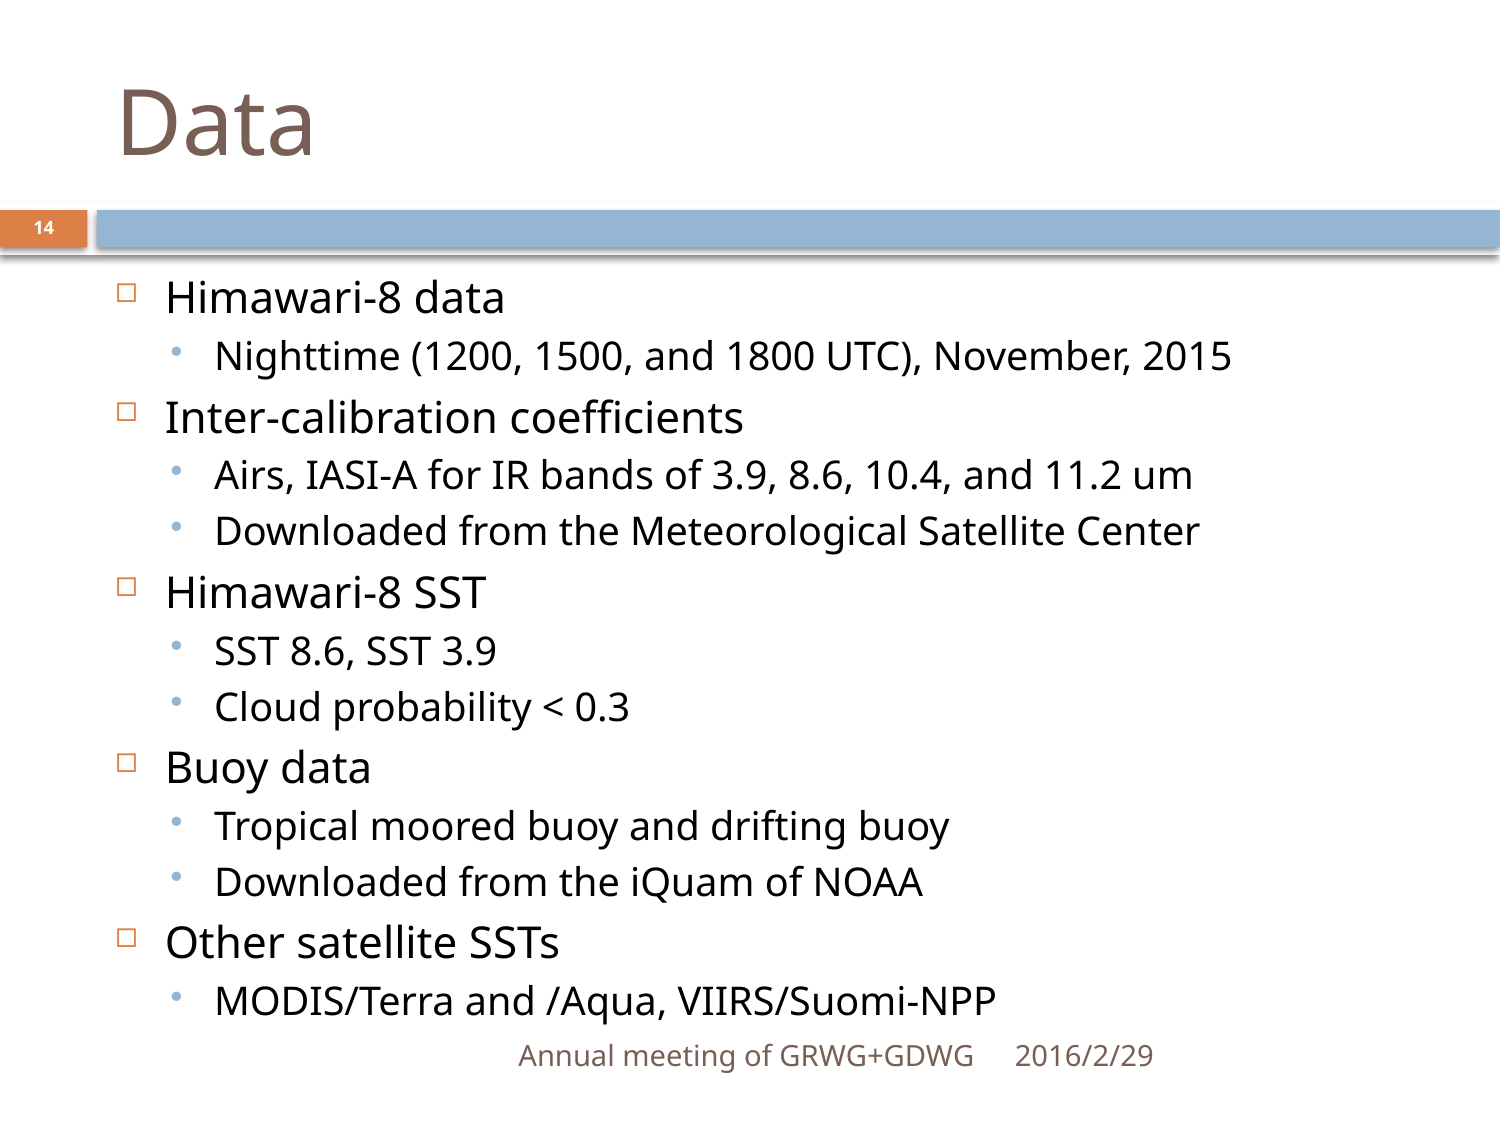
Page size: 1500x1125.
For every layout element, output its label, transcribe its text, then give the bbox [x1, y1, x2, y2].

title Data [100, 37, 1438, 200]
footer Annual meeting of GRWG+GDWG [99, 1024, 990, 1085]
list Himawari-8 data Nighttime (1200, 1500, and 1800 UTC), November, 2015 Inter-calibration coefficients Airs, IASI-A for IR bands of 3.9, 8.6, 10.4, and 11.2 um Downloaded from the Meteorological Satellite Center Himawari-8 SST SST 8.6, SST 3.9 Cloud probability < 0.3 Buoy data Tropical moored buoy and drifting buoy Downloaded from the iQuam of NOAA Other satellite SSTs MODIS/Terra and /Aqua, VIIRS/Suomi-NPP [100, 262, 1438, 1035]
slide_number 14 [0, 208, 88, 249]
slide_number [999, 1035, 1438, 1085]
